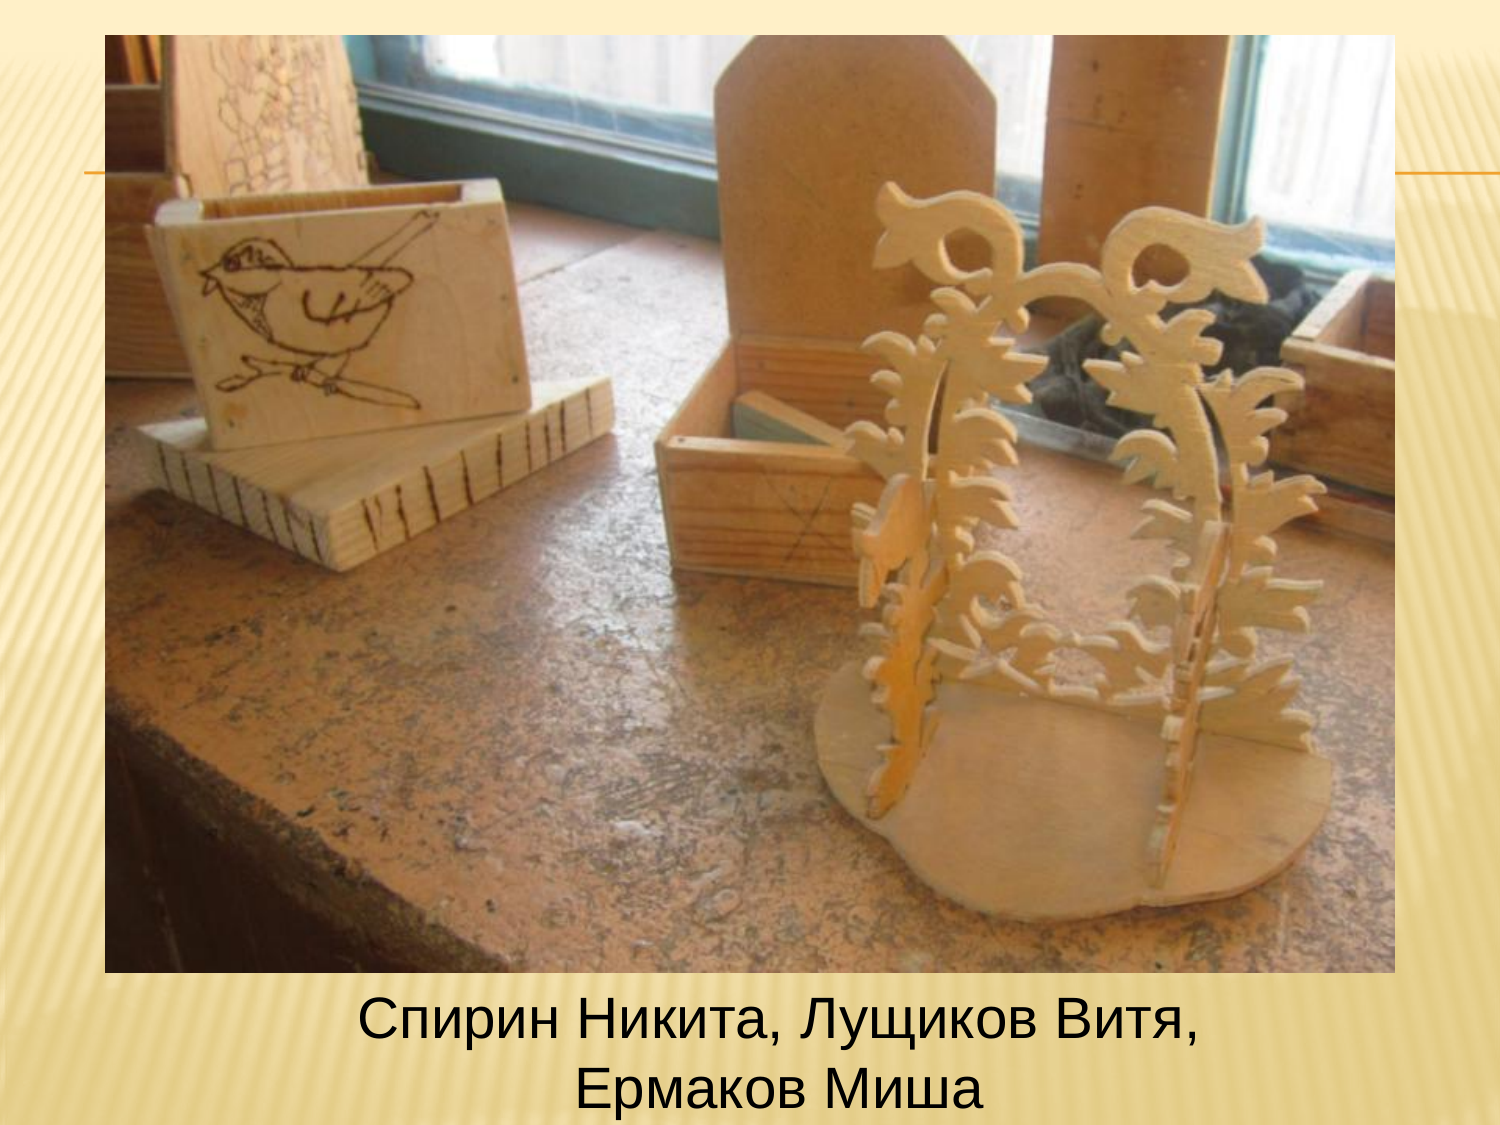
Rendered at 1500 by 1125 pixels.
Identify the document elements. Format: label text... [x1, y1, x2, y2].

text_box Спирин Никита, Лущиков Витя, Ермаков Миша [246, 990, 1313, 1125]
picture [105, 34, 1395, 973]
